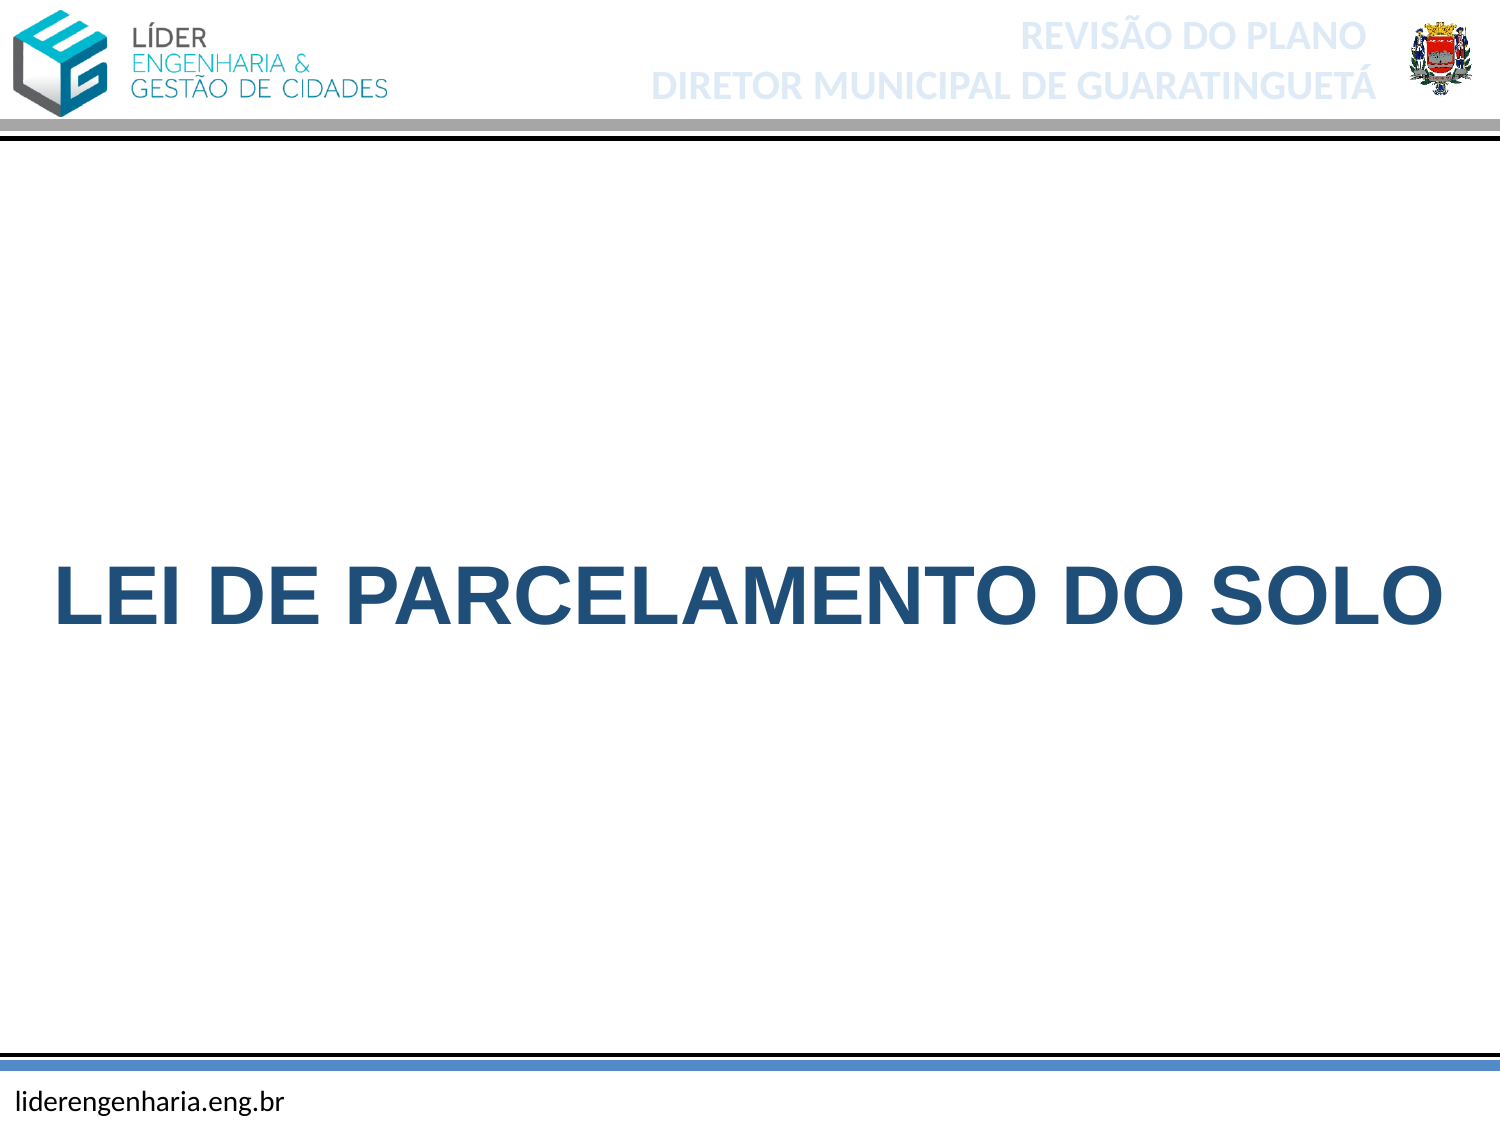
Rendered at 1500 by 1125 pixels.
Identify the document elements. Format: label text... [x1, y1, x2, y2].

picture [13, 10, 387, 118]
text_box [0, 120, 1500, 139]
text_box REVISÃO DO PLANO DIRETOR MUNICIPAL DE GUARATINGUETÁ [420, 0, 1392, 115]
text_box LEI DE PARCELAMENTO DO SOLO [0, 533, 1500, 649]
picture [1409, 19, 1473, 97]
text_box liderengenharia.eng.br [0, 1075, 394, 1125]
text_box [0, 1060, 1500, 1071]
